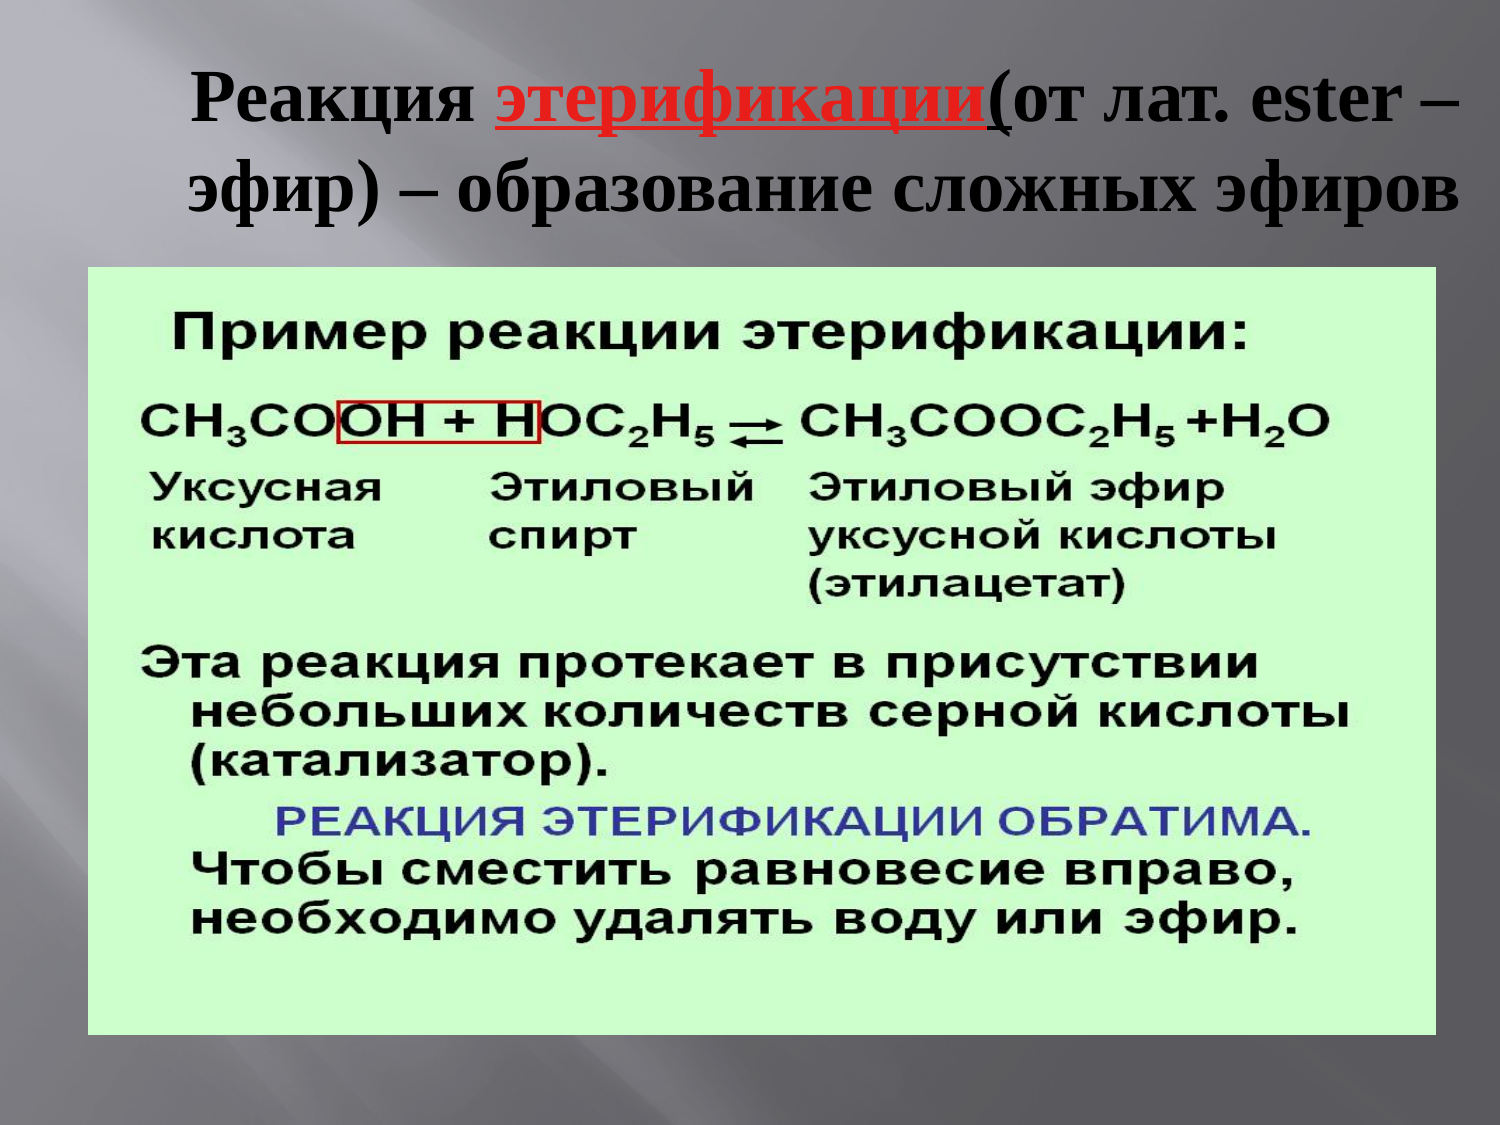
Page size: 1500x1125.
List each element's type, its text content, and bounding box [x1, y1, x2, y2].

picture [88, 266, 1436, 1036]
title Реакция этерификации(от лат. ester – эфир) – образование сложных эфиров [150, 42, 1500, 231]
